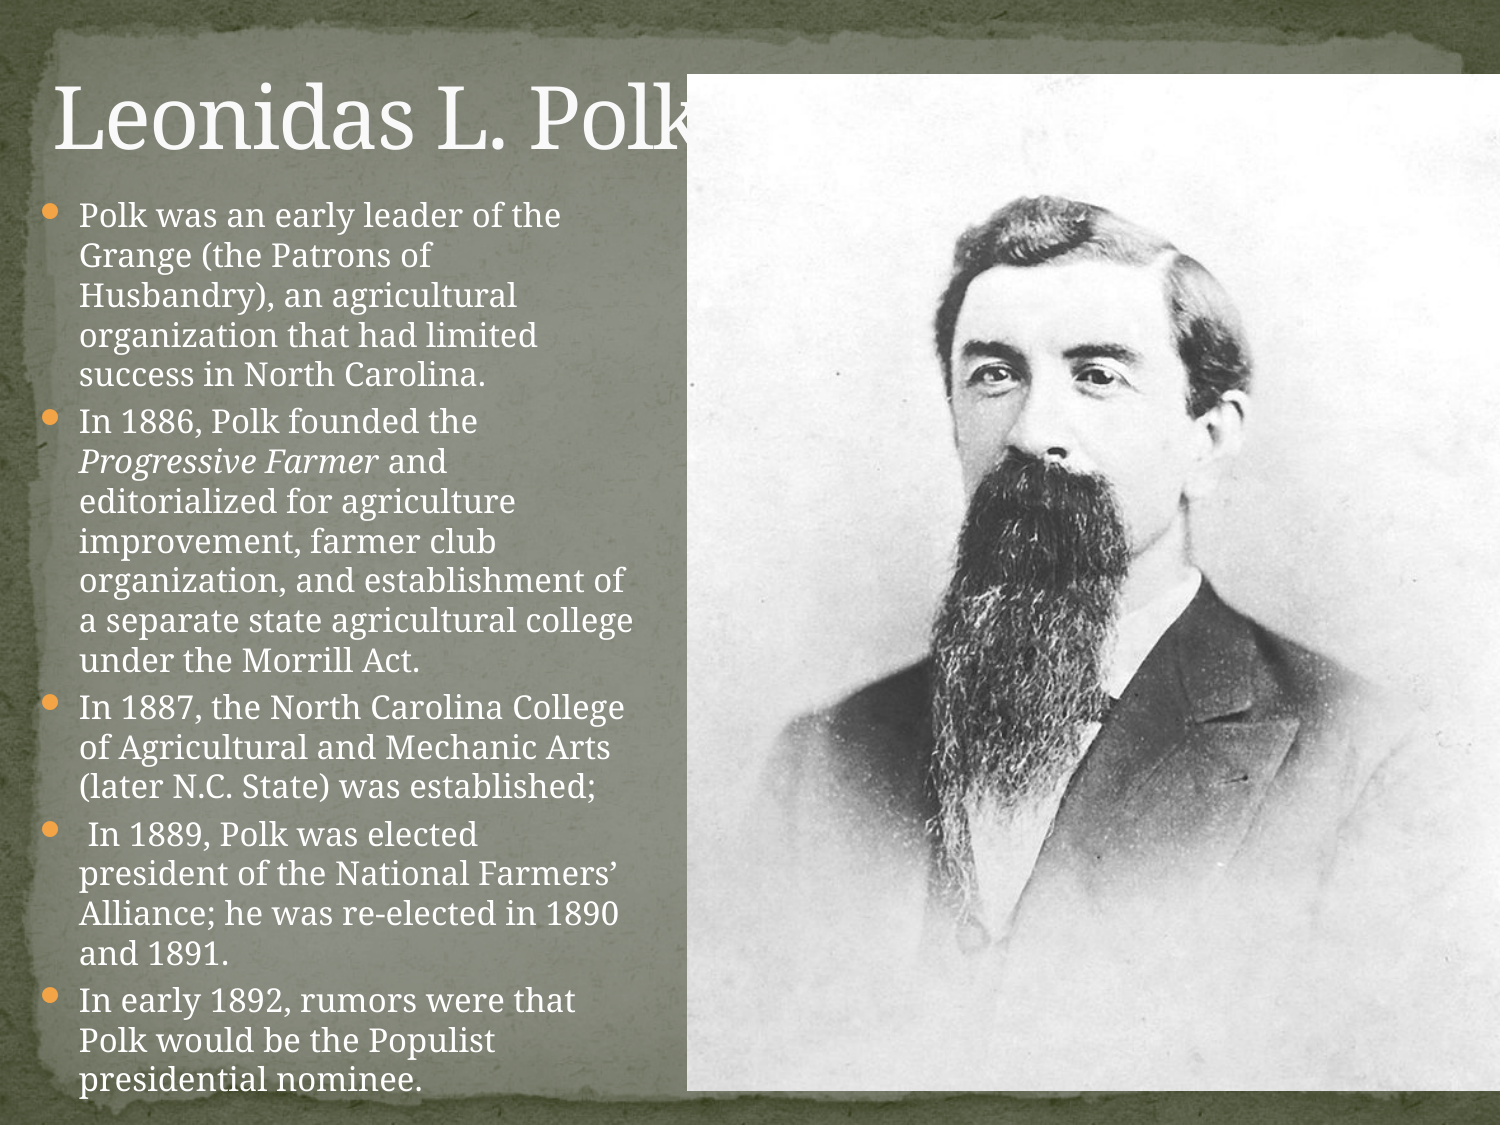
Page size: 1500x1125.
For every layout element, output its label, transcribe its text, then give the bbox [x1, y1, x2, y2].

title Leonidas L. Polk [37, 0, 738, 175]
picture [687, 74, 1500, 1091]
list Polk was an early leader of the Grange (the Patrons of Husbandry), an agricultural organization that had limited success in North Carolina. In 1886, Polk founded the Progressive Farmer and editorialized for agriculture improvement, farmer club organization, and establishment of a separate state agricultural college under the Morrill Act. In 1887, the North Carolina College of Agricultural and Mechanic Arts (later N.C. State) was established; In 1889, Polk was elected president of the National Farmers’ Alliance; he was re-elected in 1890 and 1891. In early 1892, rumors were that Polk would be the Populist presidential nominee. [24, 187, 650, 1125]
